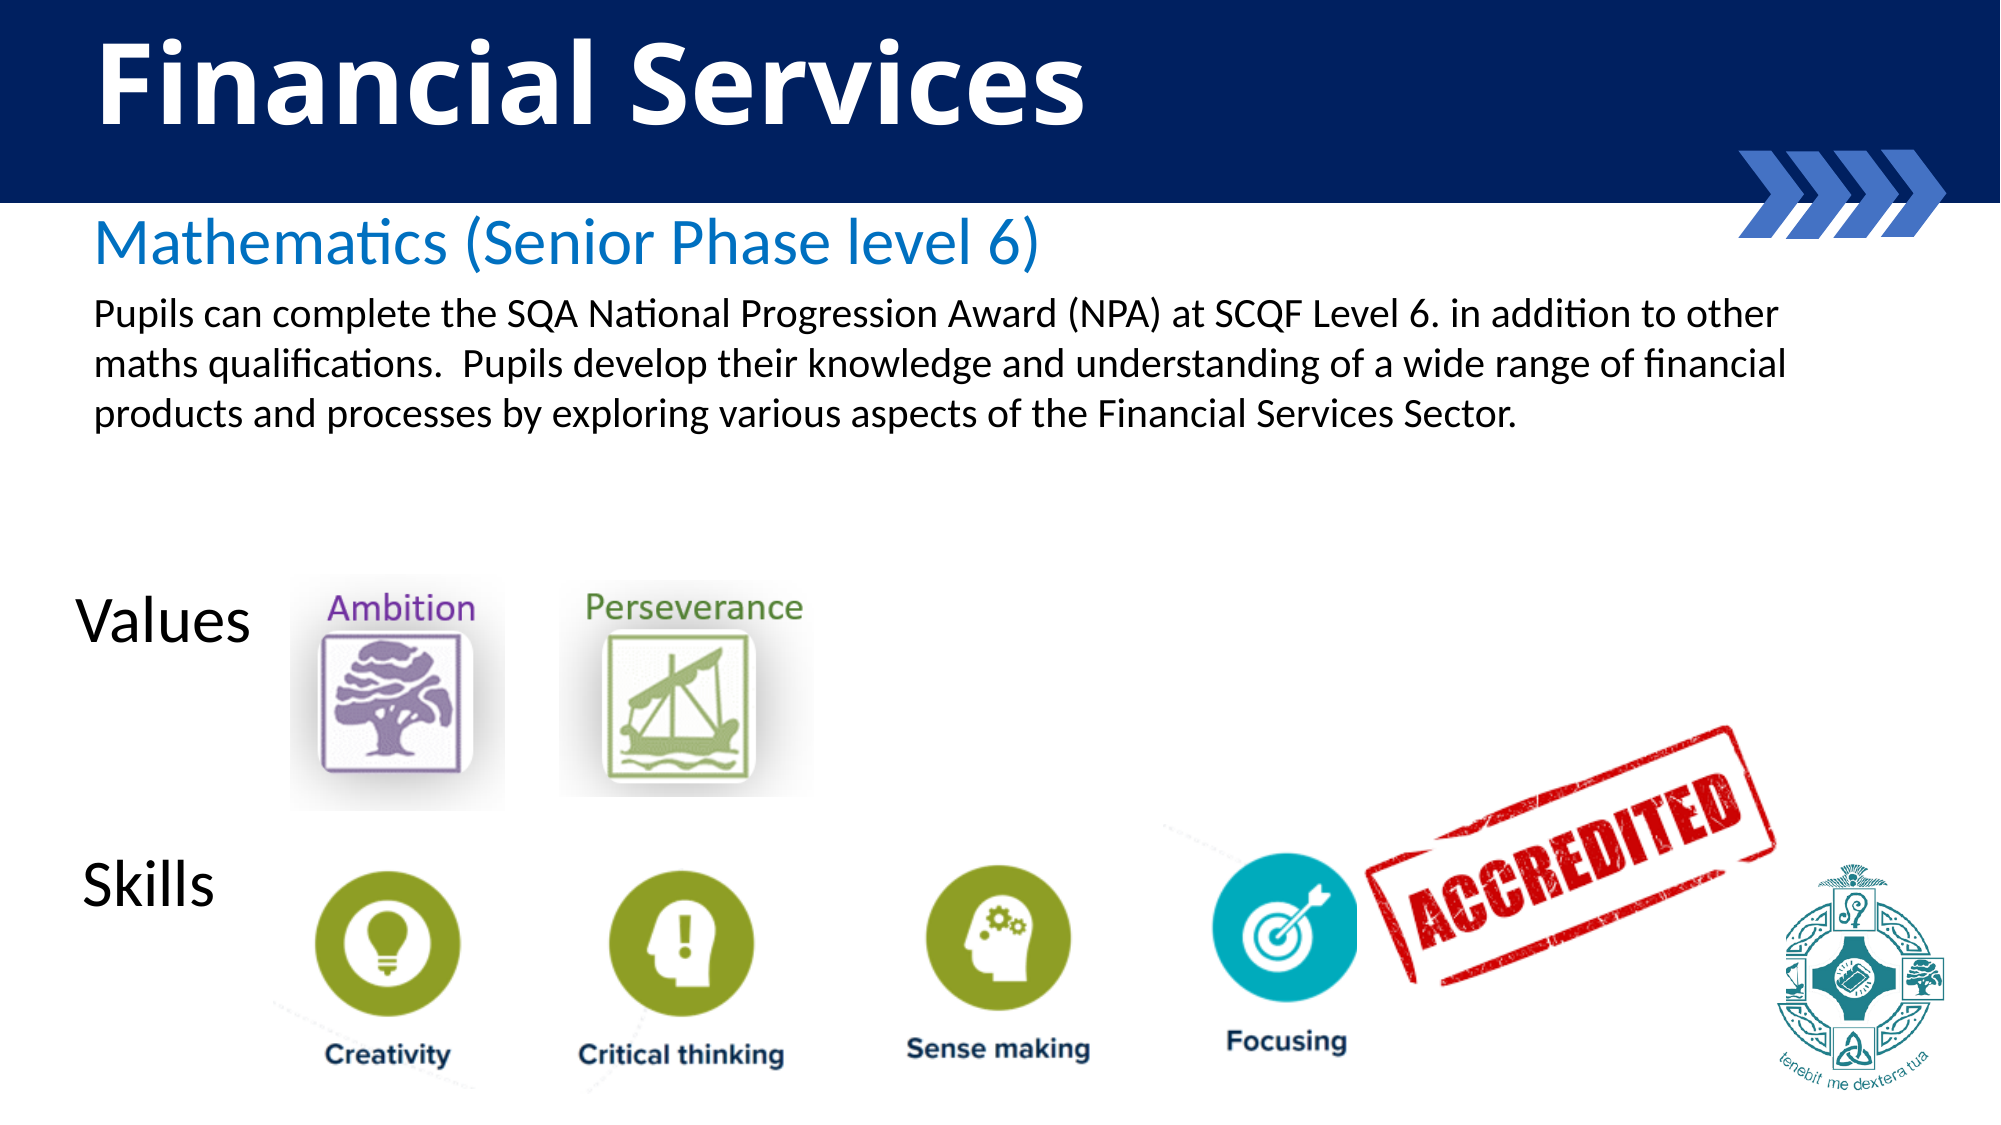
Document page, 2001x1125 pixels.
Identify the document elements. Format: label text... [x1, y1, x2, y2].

picture [1163, 715, 1965, 1109]
picture [875, 853, 1118, 1080]
text_box [1736, 149, 1806, 239]
text_box [1878, 148, 1948, 239]
text_box [0, 0, 2000, 204]
text_box Mathematics (Senior Phase level 6) [78, 190, 1460, 278]
picture [561, 868, 812, 1094]
text_box [1783, 150, 1853, 240]
text_box Skills [67, 832, 871, 927]
text_box [1831, 149, 1901, 239]
picture [290, 574, 505, 811]
picture [559, 580, 814, 797]
text_box Financial Services [78, 4, 1733, 155]
text_box Values [61, 568, 865, 664]
text_box Pupils can complete the SQA National Progression Award (NPA) at SCQF Level 6. in addition to other maths qualifications. Pupils develop their knowledge and understanding of a wide range of financial products and processes by exploring various aspects of the Financial Services Sector. [78, 278, 1881, 444]
picture [273, 859, 493, 1089]
